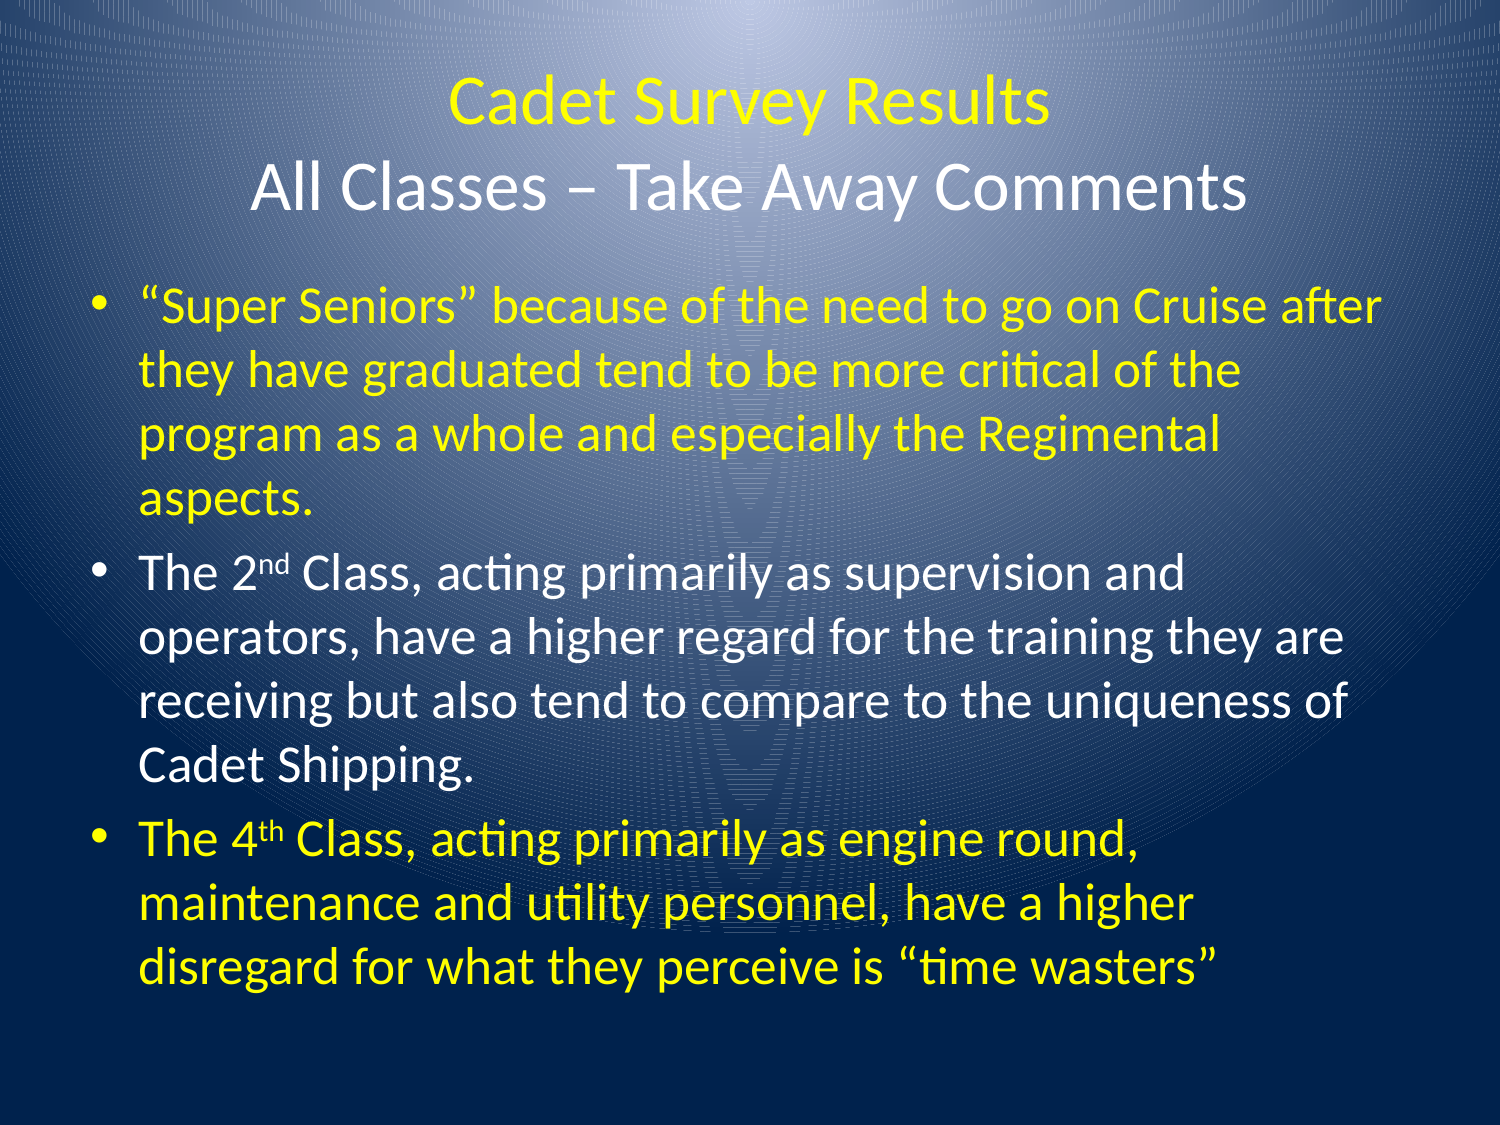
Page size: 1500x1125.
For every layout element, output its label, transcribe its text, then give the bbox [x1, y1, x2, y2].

list “Super Seniors” because of the need to go on Cruise after they have graduated tend to be more critical of the program as a whole and especially the Regimental aspects. The 2nd Class, acting primarily as supervision and operators, have a higher regard for the training they are receiving but also tend to compare to the uniqueness of Cadet Shipping. The 4th Class, acting primarily as engine round, maintenance and utility personnel, have a higher disregard for what they perceive is “time wasters” [75, 262, 1425, 1005]
title Cadet Survey Results All Classes – Take Away Comments [75, 45, 1425, 233]
